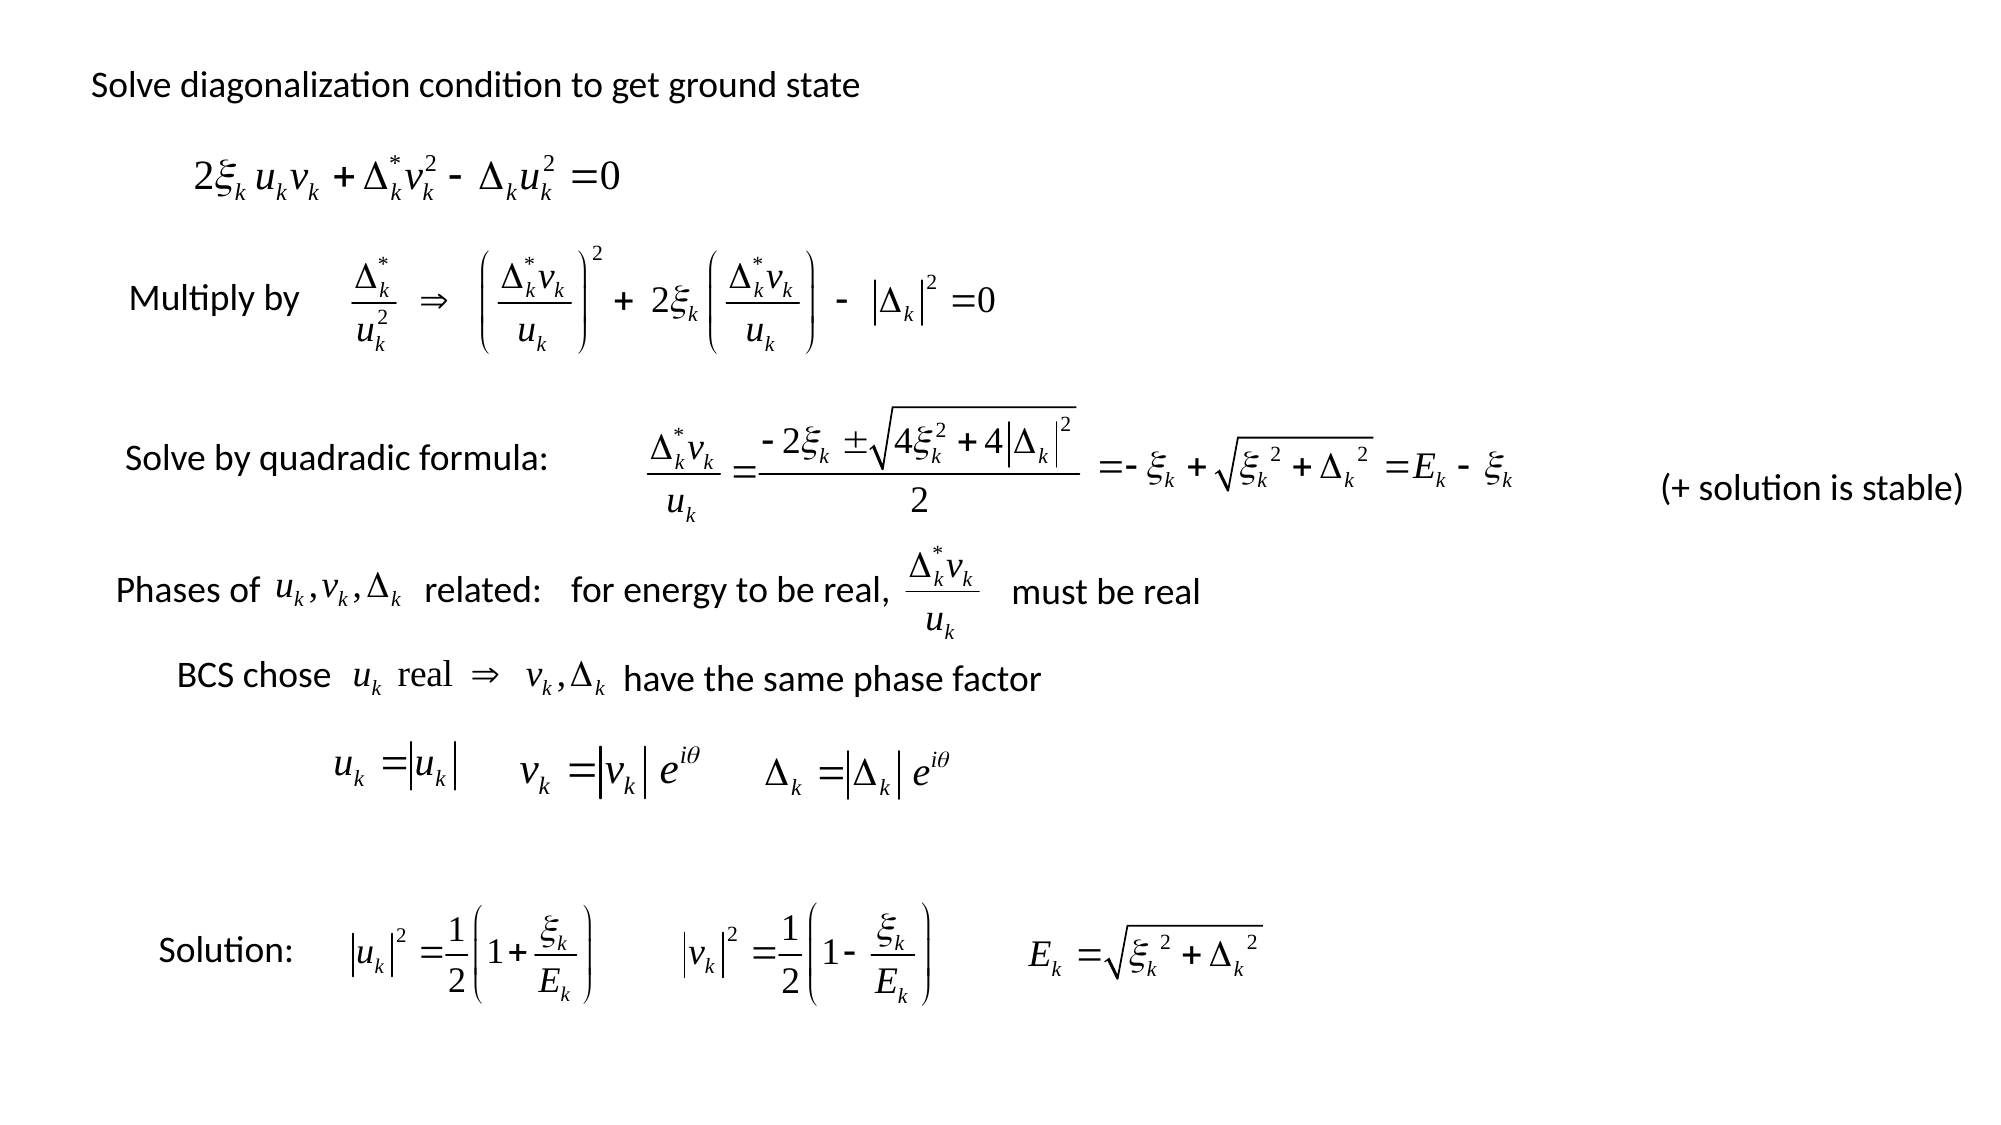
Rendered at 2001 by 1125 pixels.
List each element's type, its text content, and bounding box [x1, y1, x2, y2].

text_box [1023, 920, 1268, 986]
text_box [347, 239, 1000, 360]
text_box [272, 563, 406, 612]
text_box Phases of related: [100, 557, 556, 618]
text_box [643, 402, 1085, 528]
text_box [1092, 432, 1518, 497]
text_box (+ solution is stable) [1645, 455, 1980, 516]
text_box Multiply by [113, 265, 324, 325]
text_box Solution: [143, 917, 318, 977]
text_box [347, 899, 600, 1010]
text_box Solve by quadradic formula: [36, 425, 638, 486]
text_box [330, 735, 463, 796]
text_box Phases of related: [984, 557, 1521, 618]
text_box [516, 737, 707, 805]
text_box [679, 897, 938, 1013]
text_box BCS chose [162, 642, 347, 702]
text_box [189, 145, 625, 207]
text_box for energy to be real, [556, 557, 902, 618]
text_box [760, 742, 956, 806]
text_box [902, 538, 984, 645]
text_box Solve diagonalization condition to get ground state [76, 52, 877, 112]
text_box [349, 652, 611, 701]
text_box have the same phase factor [608, 646, 1058, 707]
text_box must be real [996, 559, 1217, 620]
